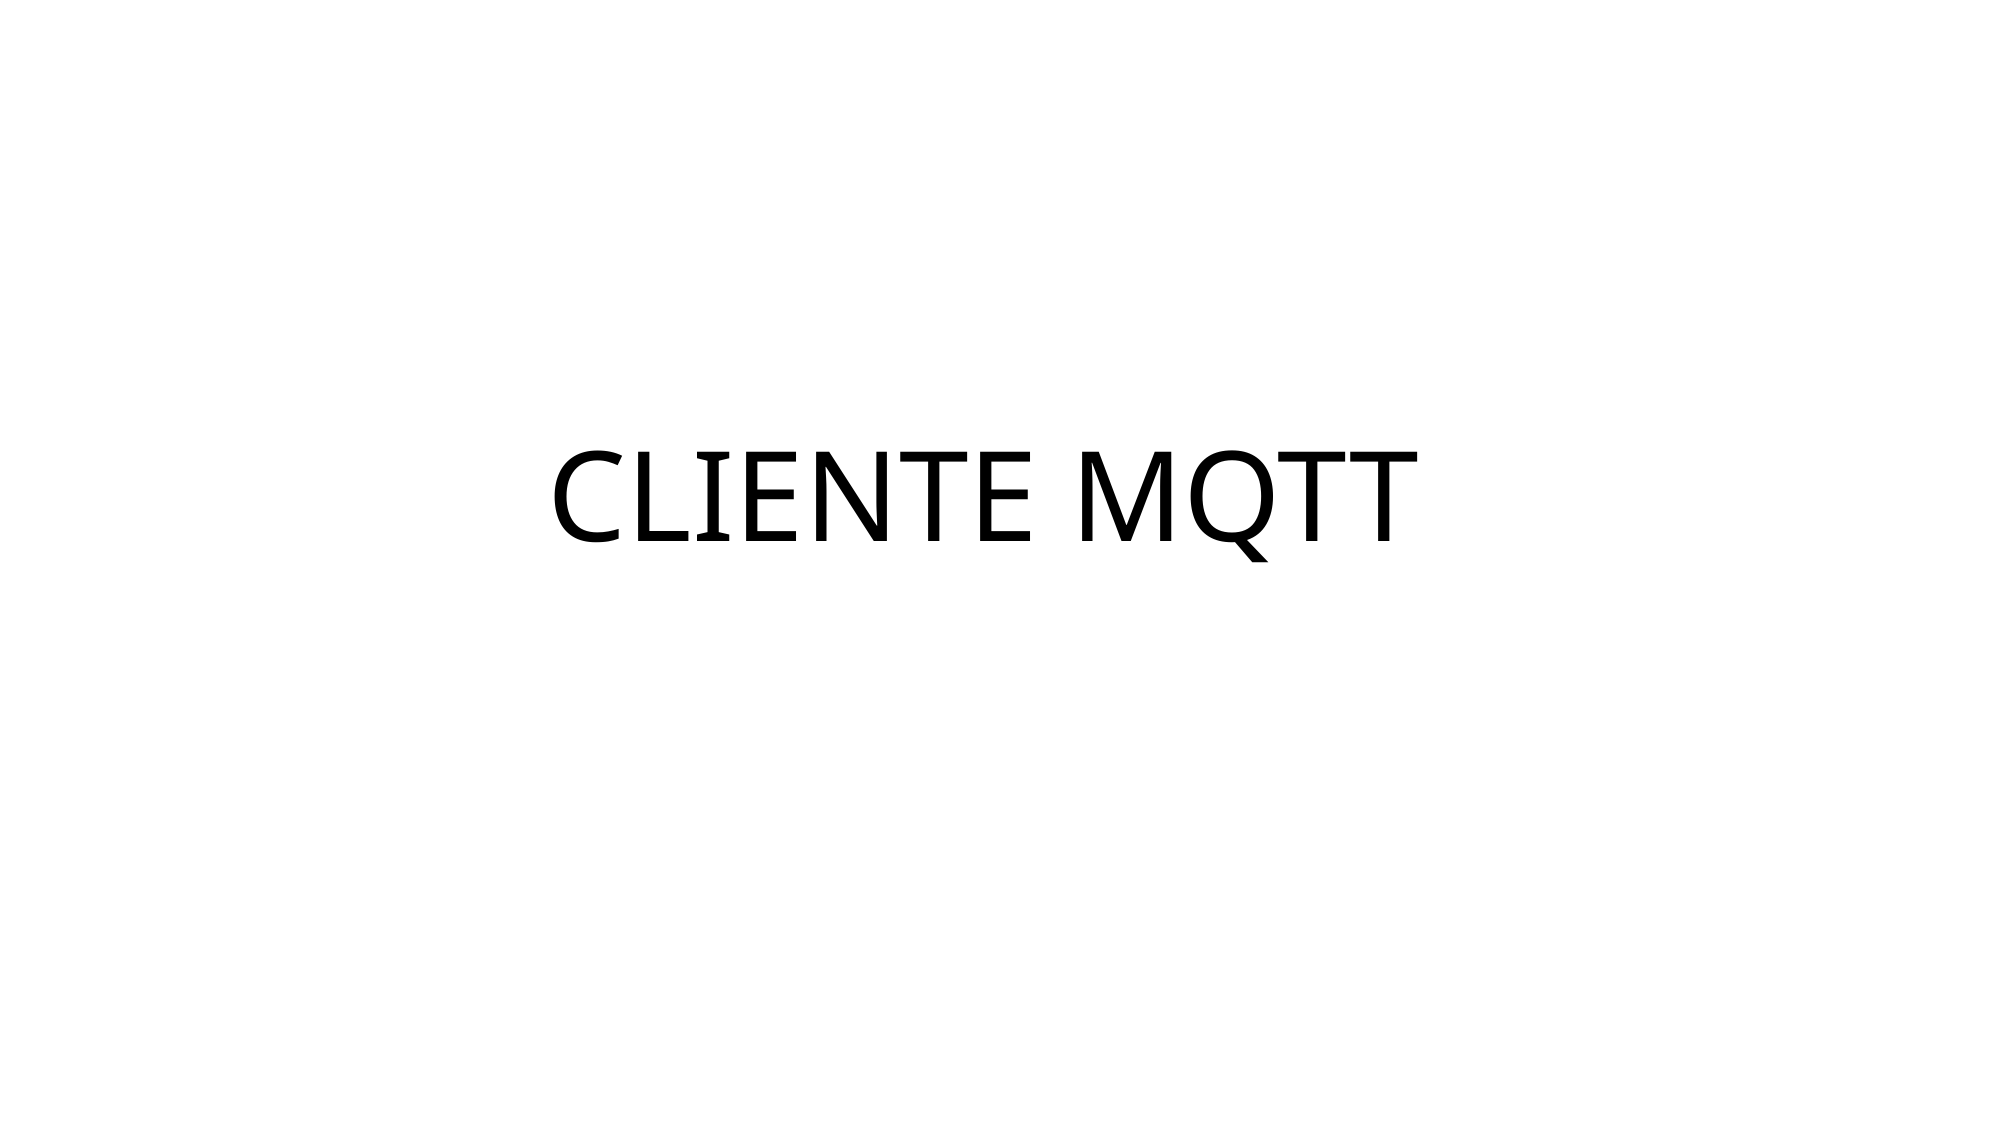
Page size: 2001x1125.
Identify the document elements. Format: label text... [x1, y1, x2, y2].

title CLIENTE MQTT [249, 184, 1750, 576]
